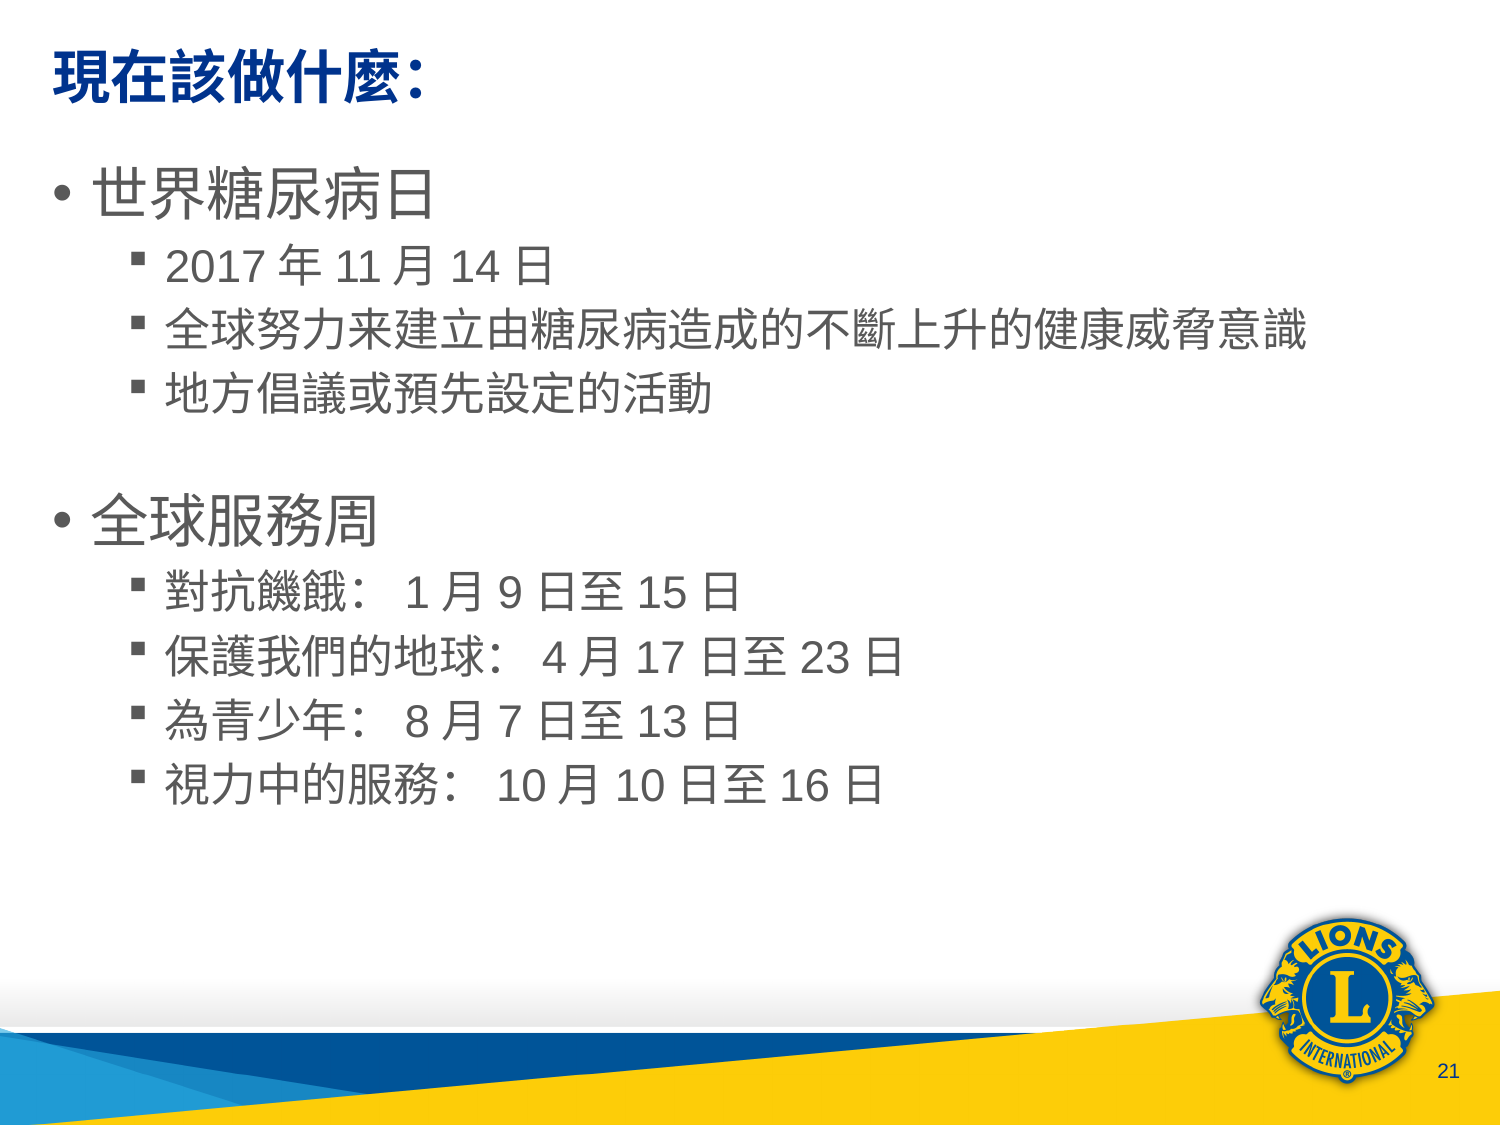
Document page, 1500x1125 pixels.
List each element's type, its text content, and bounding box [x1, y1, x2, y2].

list 世界糖尿病日 2017年11月14日 全球努力来建立由糖尿病造成的不斷上升的健康威脅意識 地方倡議或預先設定的活動 全球服務周 對抗饑餓：1月9日至15日 保護我們的地球：4月17日至23日 為青少年：8月7日至13日 視力中的服務：10月10日至16日 [37, 149, 1438, 900]
title 現在該做什麼： [37, 37, 1375, 113]
picture [0, 0, 1500, 1125]
